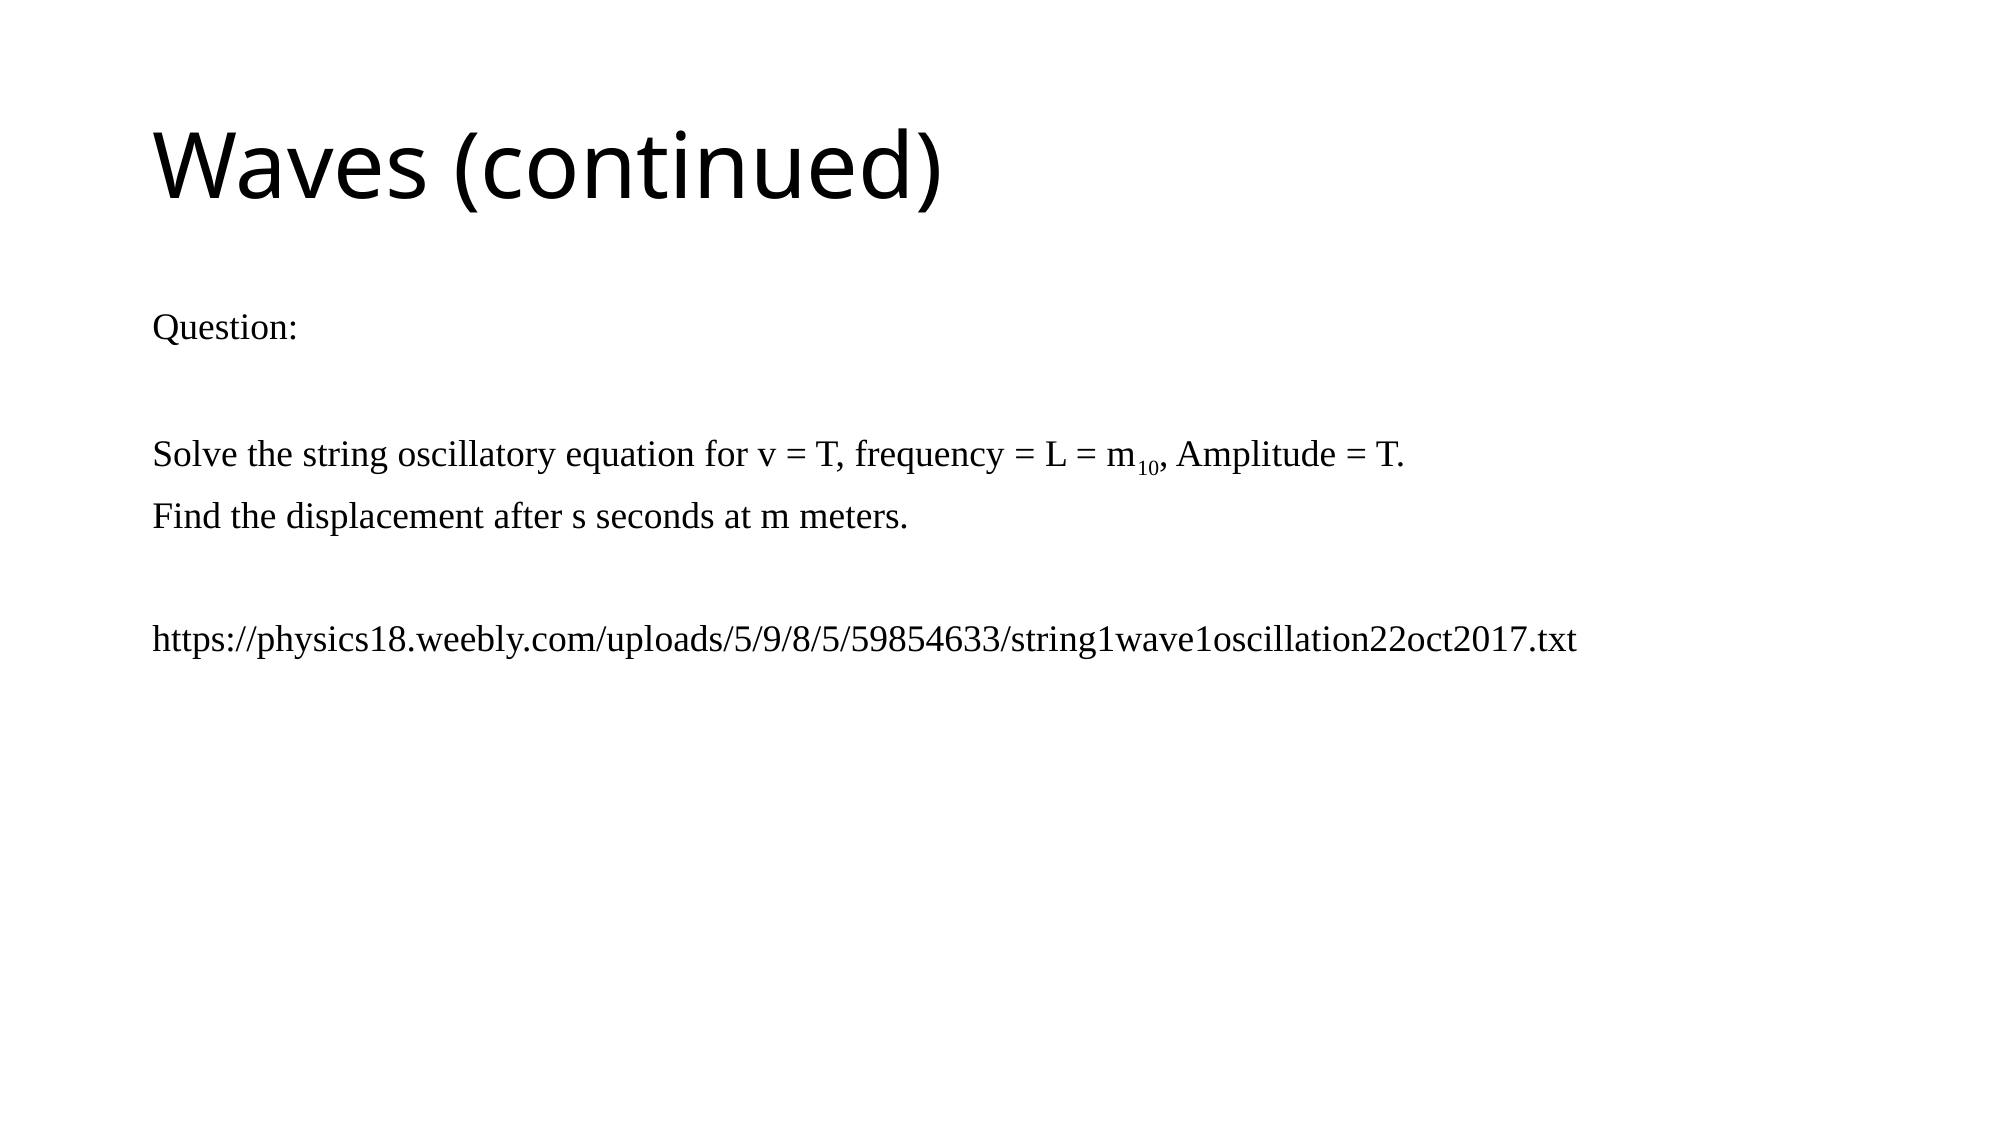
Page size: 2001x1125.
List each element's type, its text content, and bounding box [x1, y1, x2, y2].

list Question: Solve the string oscillatory equation for v = T, frequency = L = m10, Amplitude = T. Find the displacement after s seconds at m meters. https://physics18.weebly.com/uploads/5/9/8/5/59854633/string1wave1oscillation22oct2017.txt [137, 299, 1863, 1014]
title Waves (continued) [137, 59, 1863, 278]
